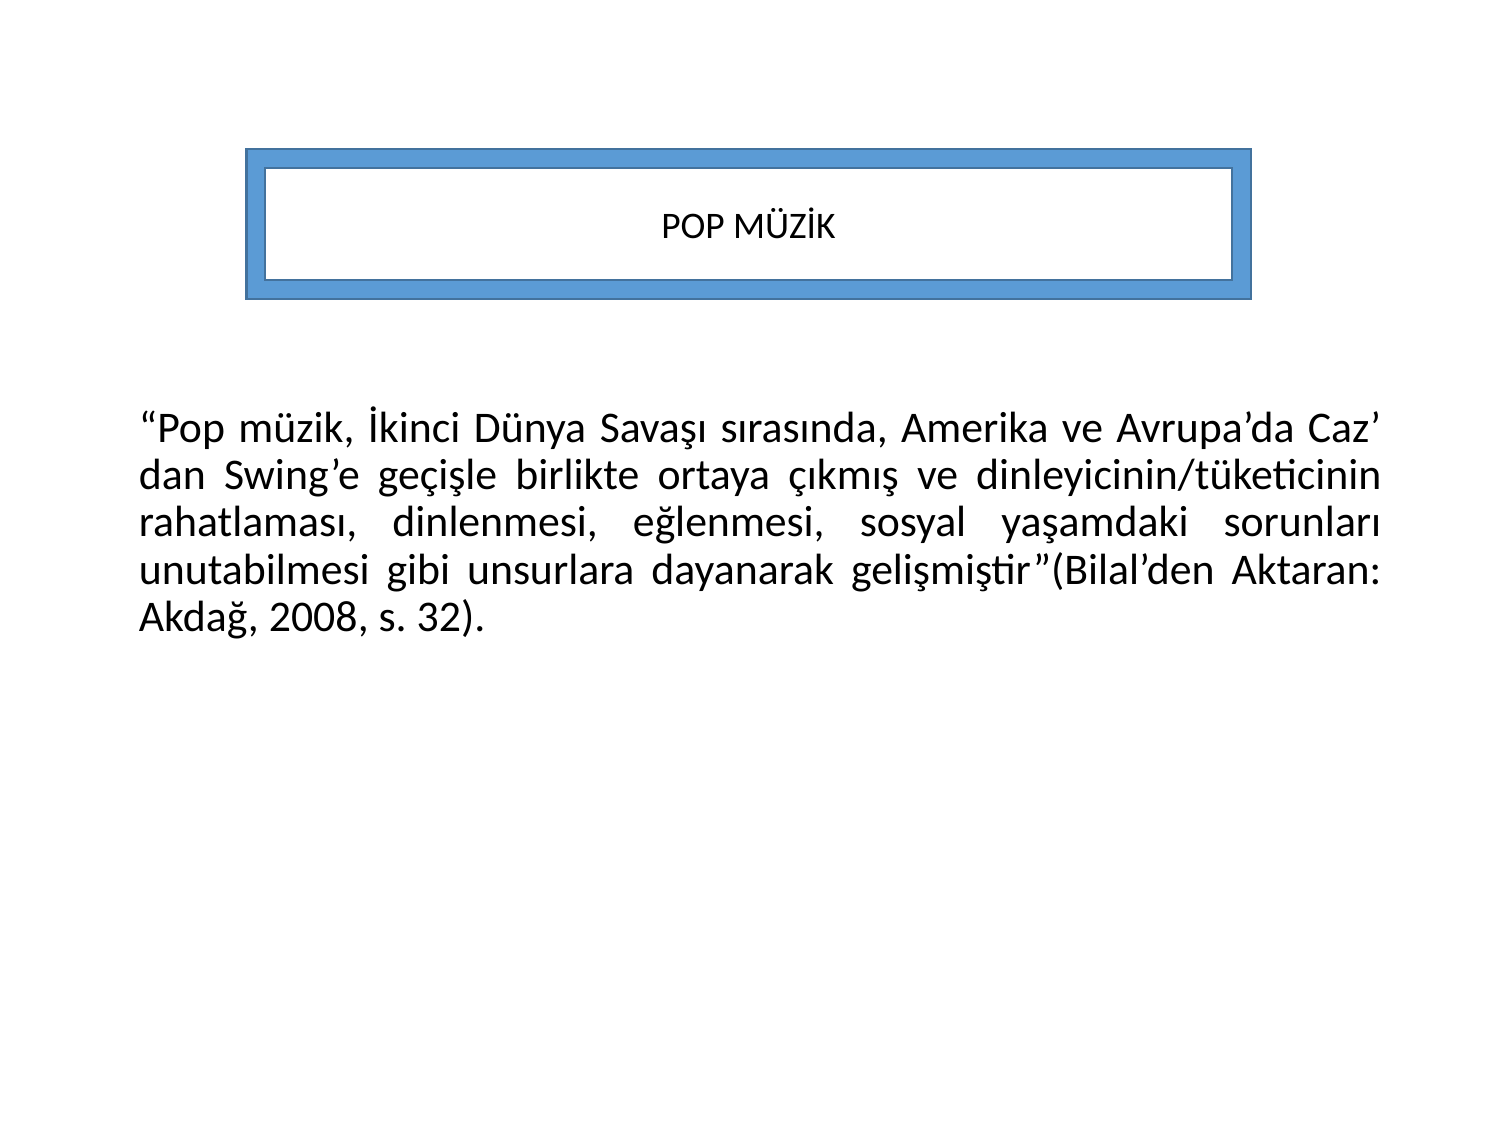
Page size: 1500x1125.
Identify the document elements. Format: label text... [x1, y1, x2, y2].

list “Pop müzik, İkinci Dünya Savaşı sırasında, Amerika ve Avrupa’da Caz’ dan Swing’e geçişle birlikte ortaya çıkmış ve dinleyicinin/tüketicinin rahatlaması, dinlenmesi, eğlenmesi, sosyal yaşamdaki sorunları unutabilmesi gibi unsurlara dayanarak gelişmiştir”(Bilal’den Aktaran: Akdağ, 2008, s. 32). [123, 397, 1397, 1014]
text_box POP MÜZİK [245, 148, 1252, 300]
